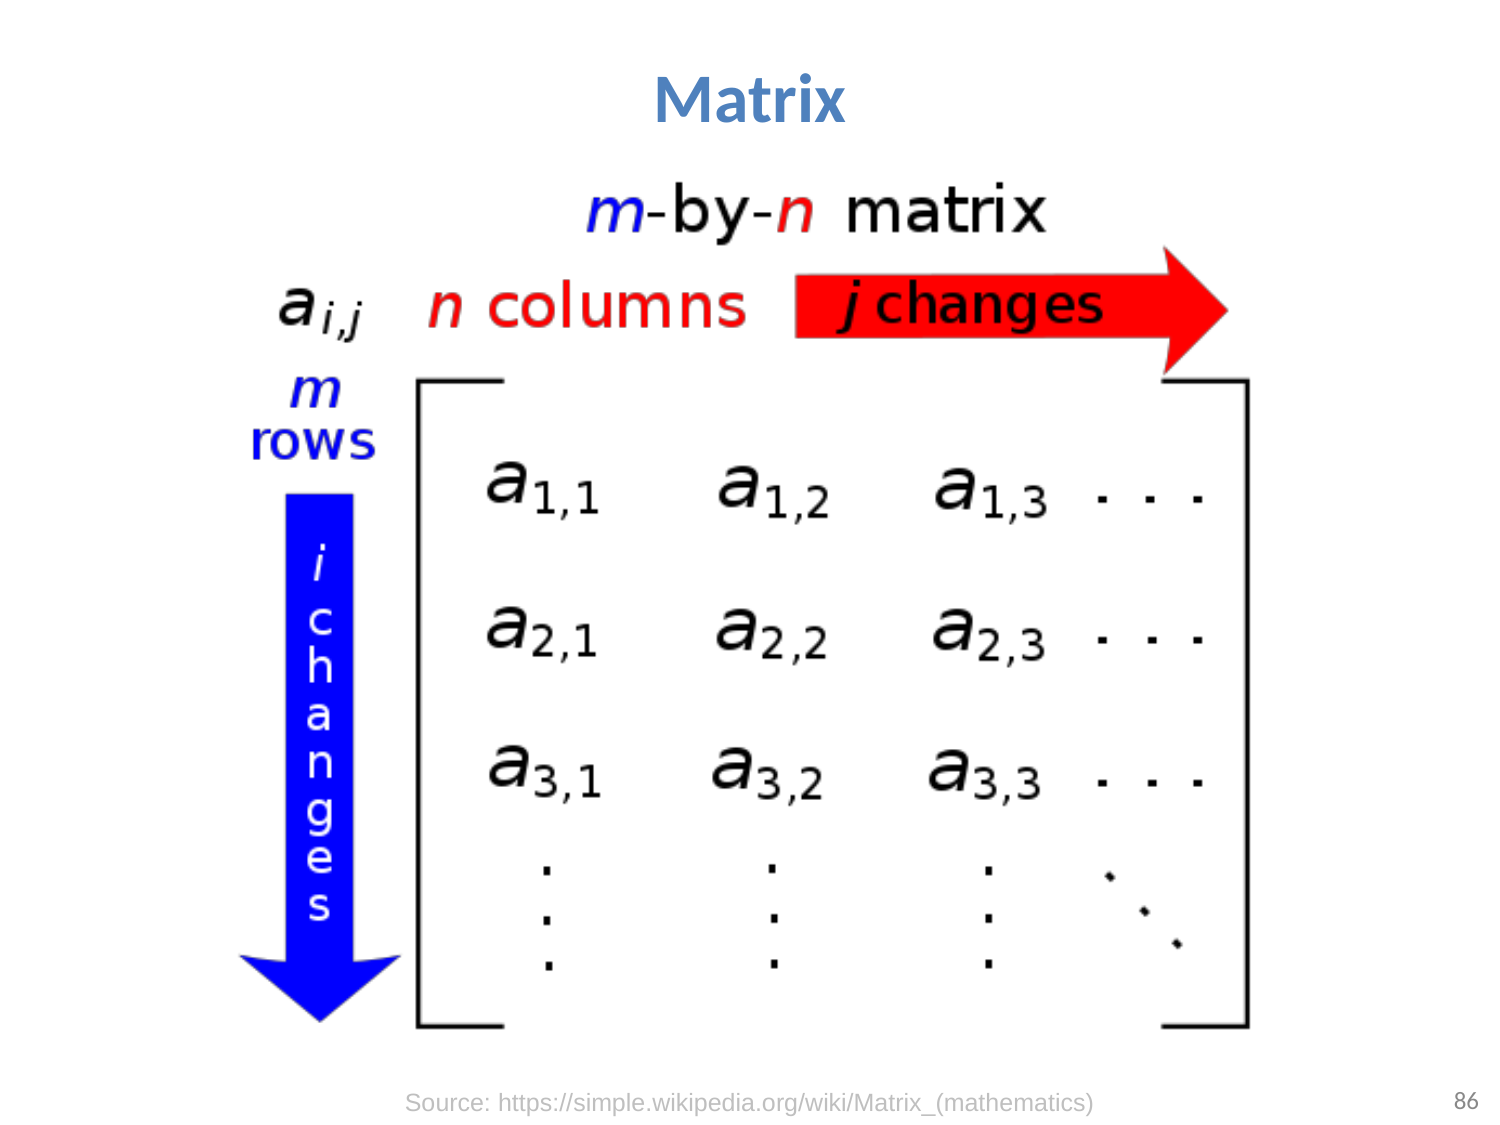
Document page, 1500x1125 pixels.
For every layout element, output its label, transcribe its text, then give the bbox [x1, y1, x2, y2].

picture [215, 159, 1285, 1063]
slide_number 86 [1144, 1069, 1495, 1125]
title Matrix [75, 45, 1425, 145]
text_box Source: https://simple.wikipedia.org/wiki/Matrix_(mathematics) [313, 1079, 1187, 1125]
